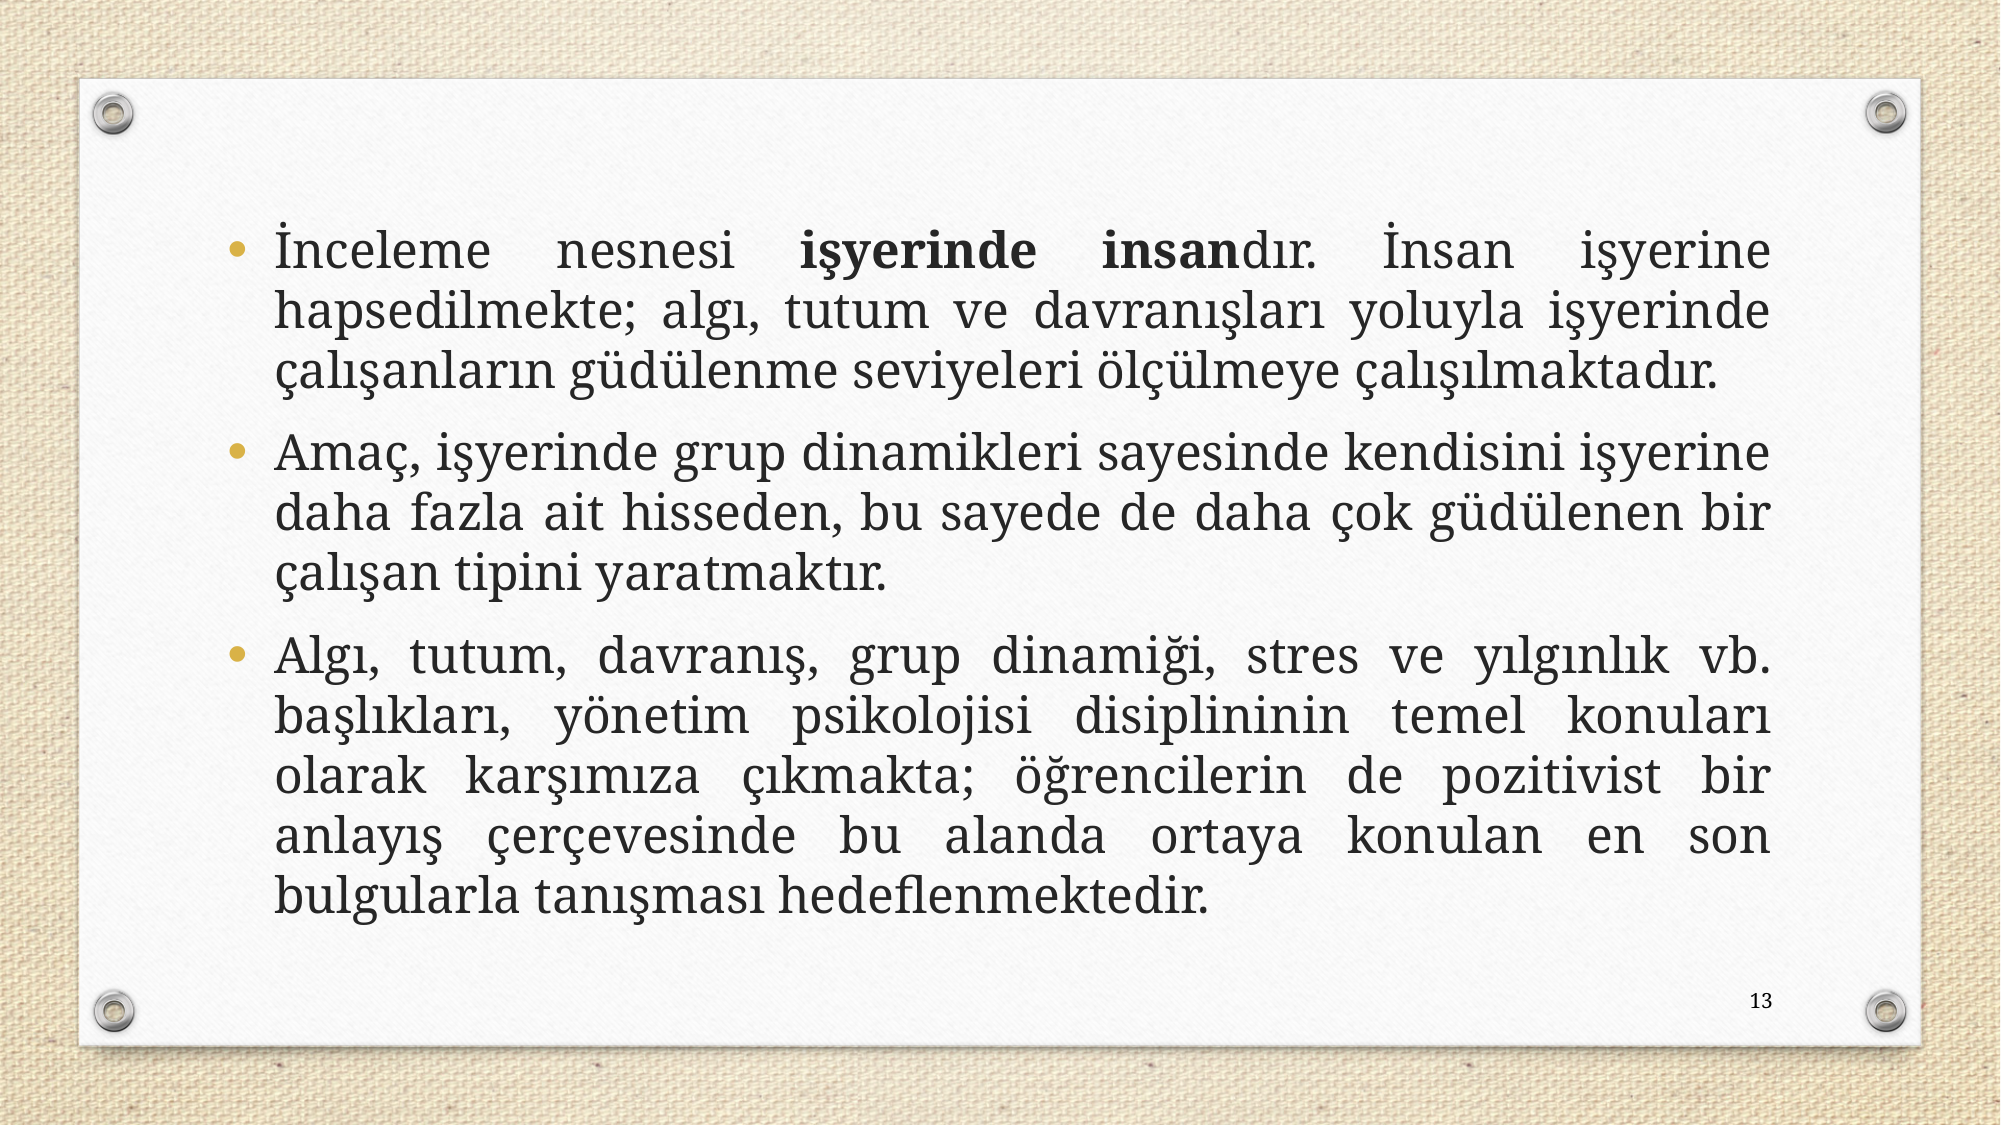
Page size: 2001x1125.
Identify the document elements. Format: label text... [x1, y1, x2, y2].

list İnceleme nesnesi işyerinde insandır. İnsan işyerine hapsedilmekte; algı, tutum ve davranışları yoluyla işyerinde çalışanların güdülenme seviyeleri ölçülmeye çalışılmaktadır. Amaç, işyerinde grup dinamikleri sayesinde kendisini işyerine daha fazla ait hisseden, bu sayede de daha çok güdülenen bir çalışan tipini yaratmaktır. Algı, tutum, davranış, grup dinamiği, stres ve yılgınlık vb. başlıkları, yönetim psikolojisi disiplininin temel konuları olarak karşımıza çıkmakta; öğrencilerin de pozitivist bir anlayış çerçevesinde bu alanda ortaya konulan en son bulgularla tanışması hedeflenmektedir. [212, 210, 1788, 964]
slide_number 13 [1698, 979, 1788, 1025]
picture [0, 0, 2001, 1125]
